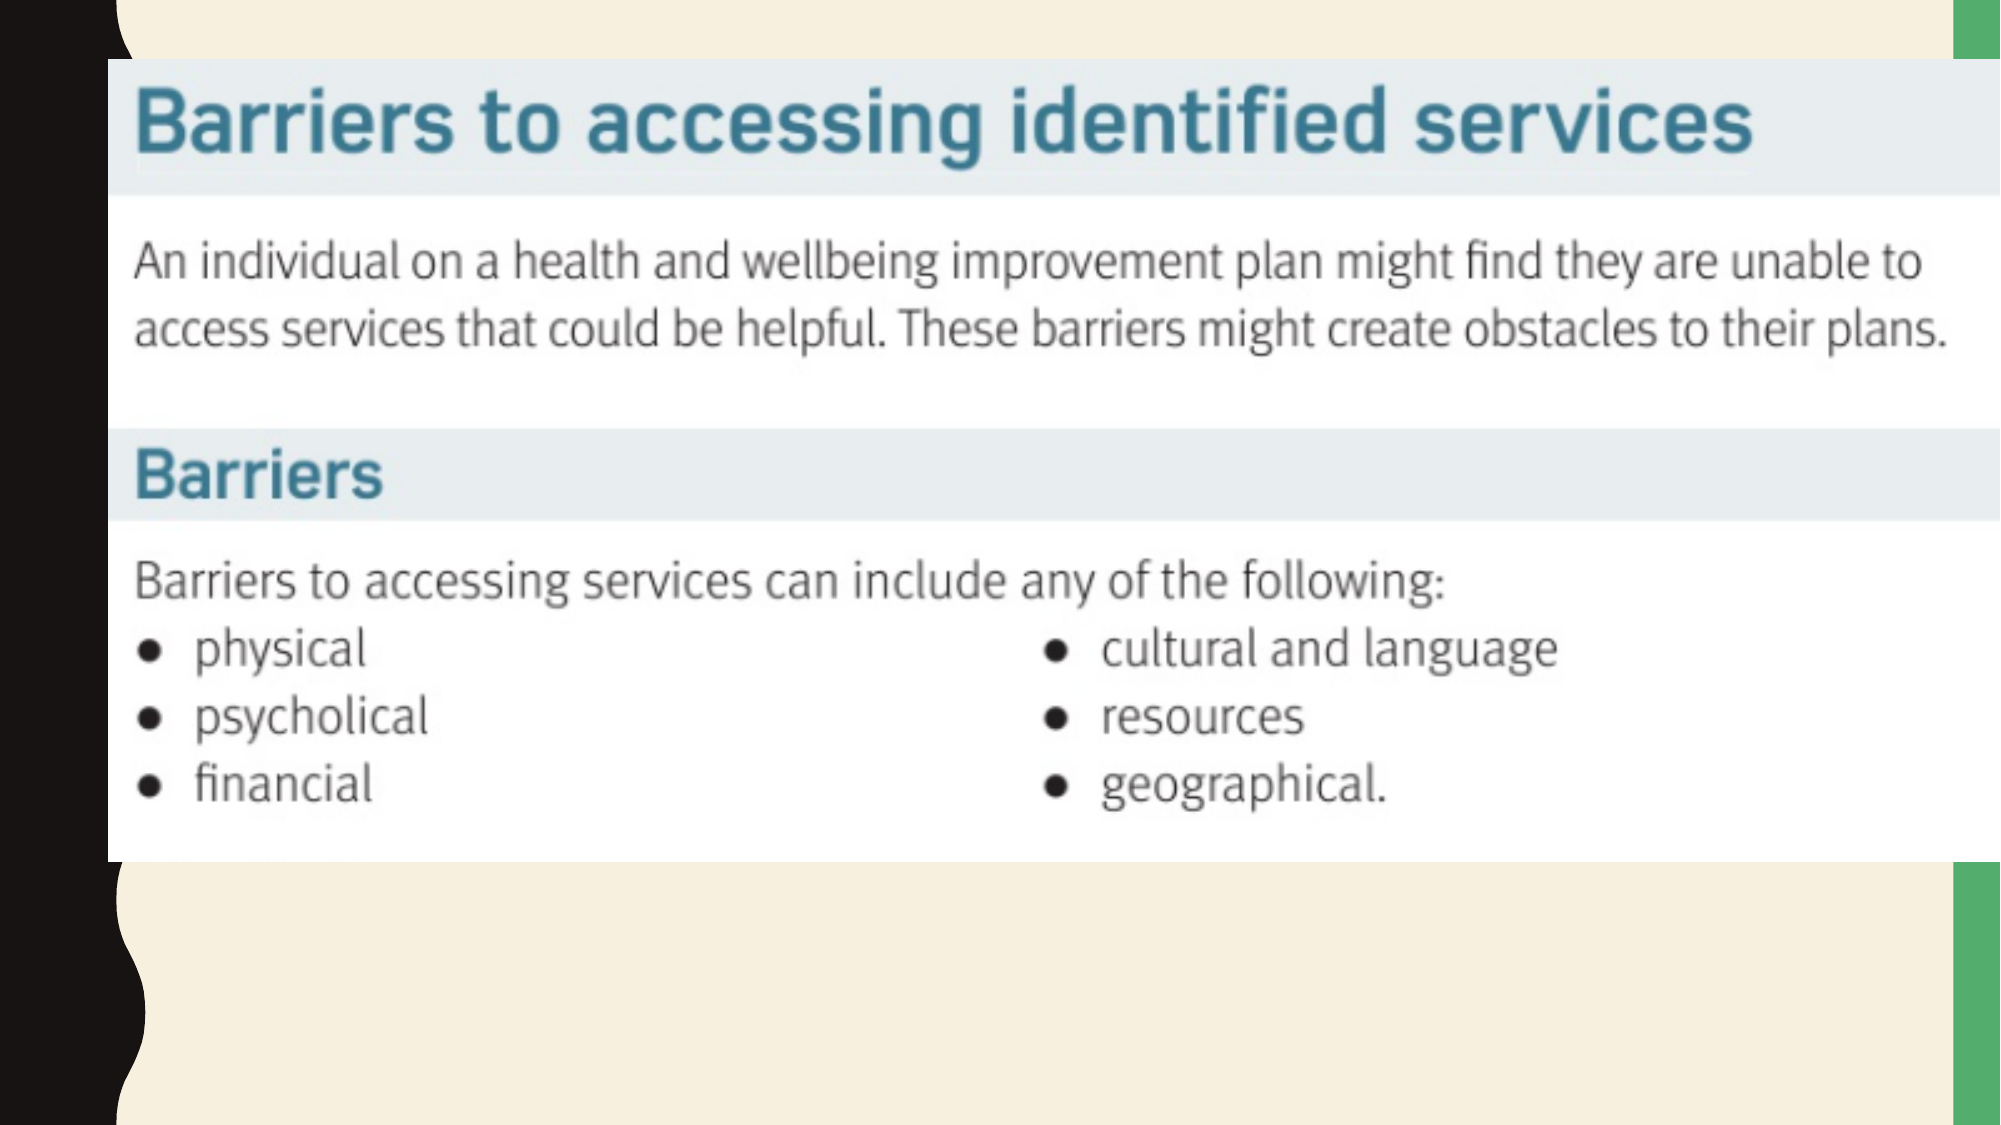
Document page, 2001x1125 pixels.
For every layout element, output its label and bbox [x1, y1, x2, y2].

picture [108, 59, 2000, 862]
